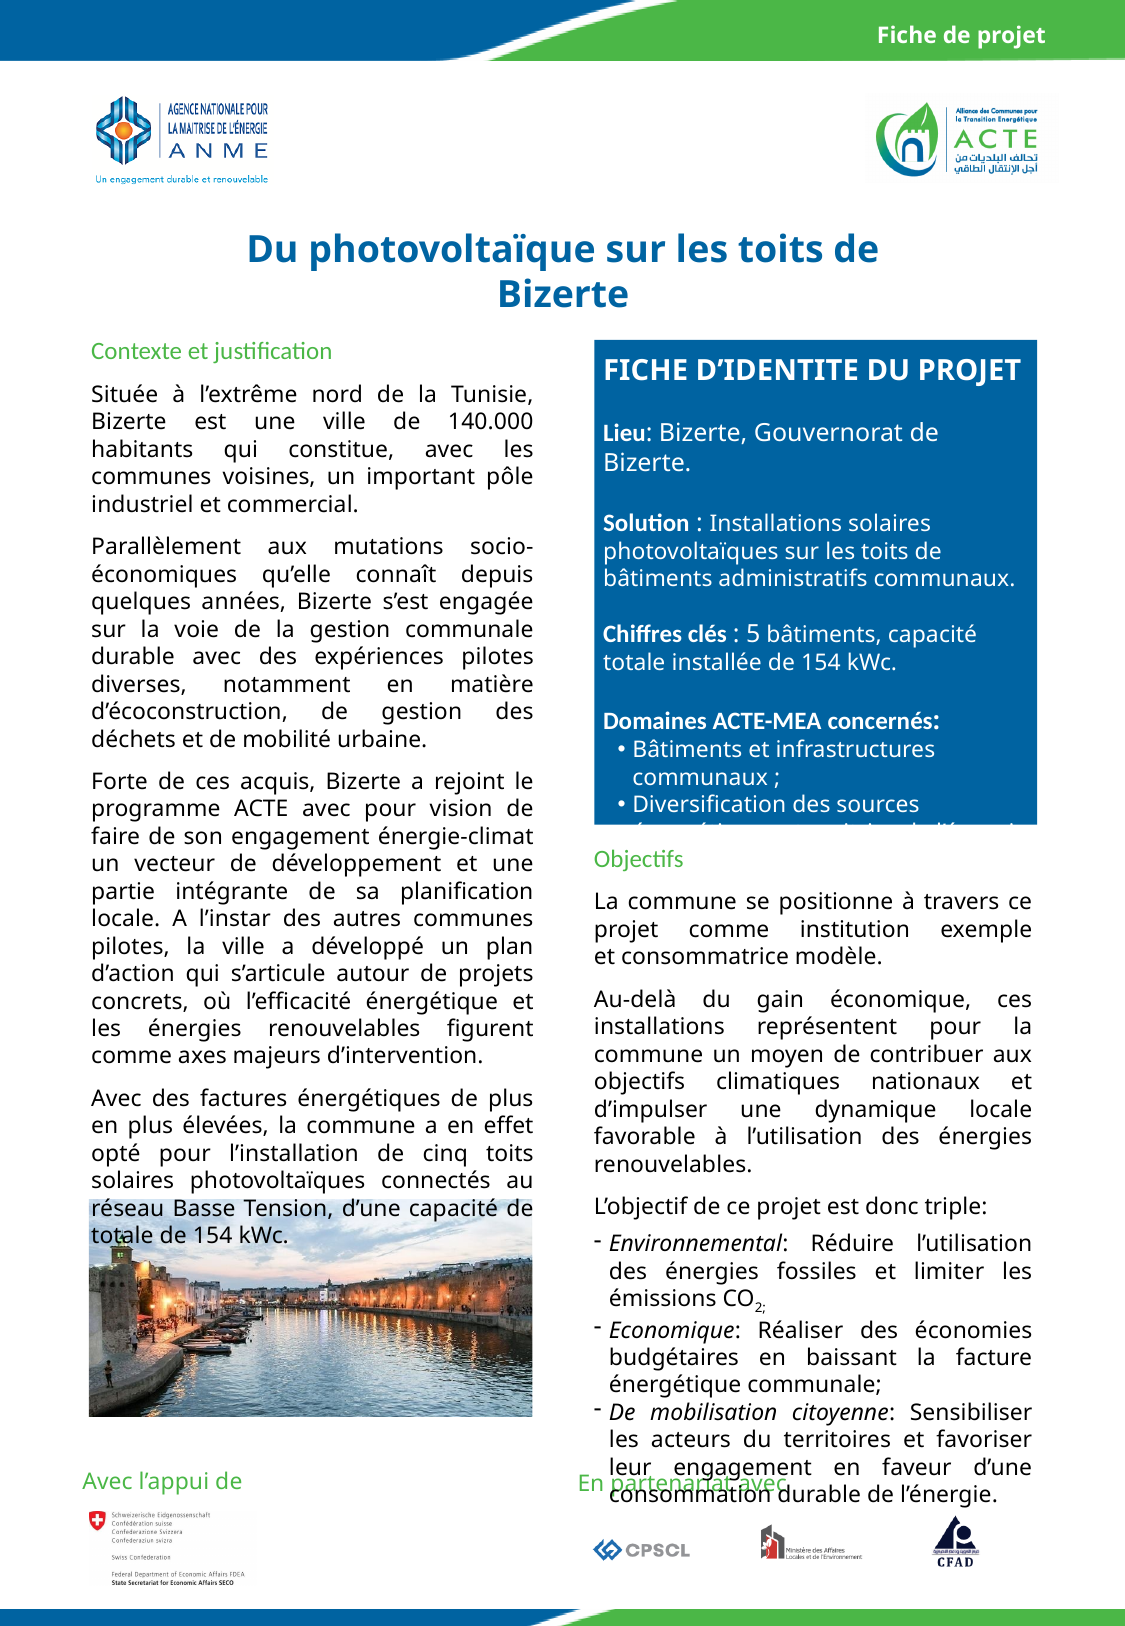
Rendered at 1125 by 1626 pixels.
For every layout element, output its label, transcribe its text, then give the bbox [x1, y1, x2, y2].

text_box Objectifs La commune se positionne à travers ce projet comme institution exemple et consommatrice modèle. Au-delà du gain économique, ces installations représentent pour la commune un moyen de contribuer aux objectifs climatiques nationaux et d’impulser une dynamique locale favorable à l’utilisation des énergies renouvelables. L’objectif de ce projet est donc triple: Environnemental: Réduire l’utilisation des énergies fossiles et limiter les émissions CO2; Economique: Réaliser des économies budgétaires en baissant la facture énergétique communale; De mobilisation citoyenne: Sensibiliser les acteurs du territoires et favoriser leur engagement en faveur d’une consommation durable de l’énergie. [593, 824, 1033, 1424]
picture [0, 0, 1125, 61]
picture [582, 1513, 1022, 1588]
text_box Du photovoltaïque sur les toits de Bizerte [164, 217, 963, 302]
picture [89, 1511, 257, 1586]
picture [92, 95, 274, 185]
subtitle Contexte et justification Située à l’extrême nord de la Tunisie, Bizerte est une ville de 140.000 habitants qui constitue, avec les communes voisines, un important pôle industriel et commercial. Parallèlement aux mutations socio-économiques qu’elle connaît depuis quelques années, Bizerte s’est engagée sur la voie de la gestion communale durable avec des expériences pilotes diverses, notamment en matière d’écoconstruction, de gestion des déchets et de mobilité urbaine. Forte de ces acquis, Bizerte a rejoint le programme ACTE avec pour vision de faire de son engagement énergie-climat un vecteur de développement et une partie intégrante de sa planification locale. A l’instar des autres communes pilotes, la ville a développé un plan d’action qui s’articule autour de projets concrets, où l’efficacité énergétique et les énergies renouvelables figurent comme axes majeurs d’intervention. Avec des factures énergétiques de plus en plus élevées, la commune a en effet opté pour l’installation de cinq toits solaires photovoltaïques connectés au réseau Basse Tension, d’une capacité de totale de 154 kWc. [91, 322, 535, 1172]
picture [865, 93, 1059, 183]
text_box En partenariat avec [562, 1460, 808, 1504]
text_box Avec l’appui de [67, 1459, 264, 1502]
text_box FICHE D’IDENTITE DU PROJET Lieu: Bizerte, Gouvernorat de Bizerte. Solution : Installations solaires photovoltaïques sur les toits de bâtiments administratifs communaux. Chiffres clés : 5 bâtiments, capacité totale installée de 154 kWc. Domaines ACTE-MEA concernés: Bâtiments et infrastructures communaux ; Diversification des sources énergétiques et maitrise de l’énergie sur le territoire ; Coopération et communication. [593, 339, 1038, 826]
picture [0, 1609, 1125, 1626]
picture [88, 1198, 533, 1417]
